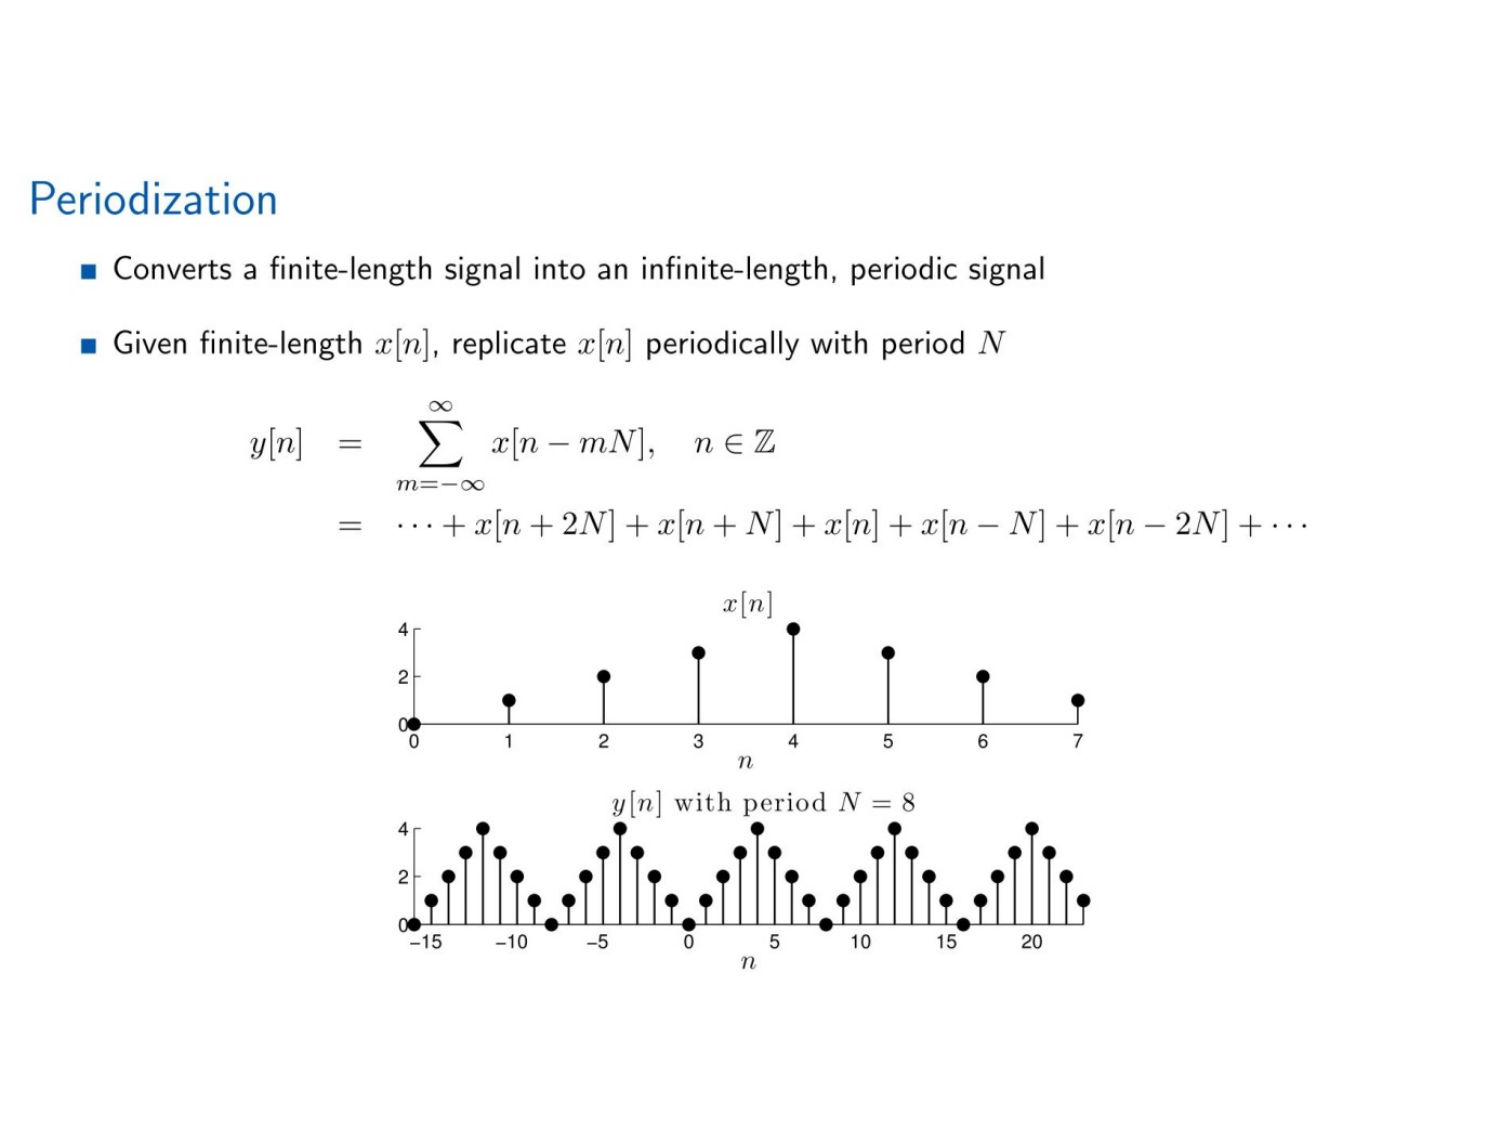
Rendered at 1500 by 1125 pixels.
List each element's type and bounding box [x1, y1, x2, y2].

picture [0, 140, 1500, 985]
